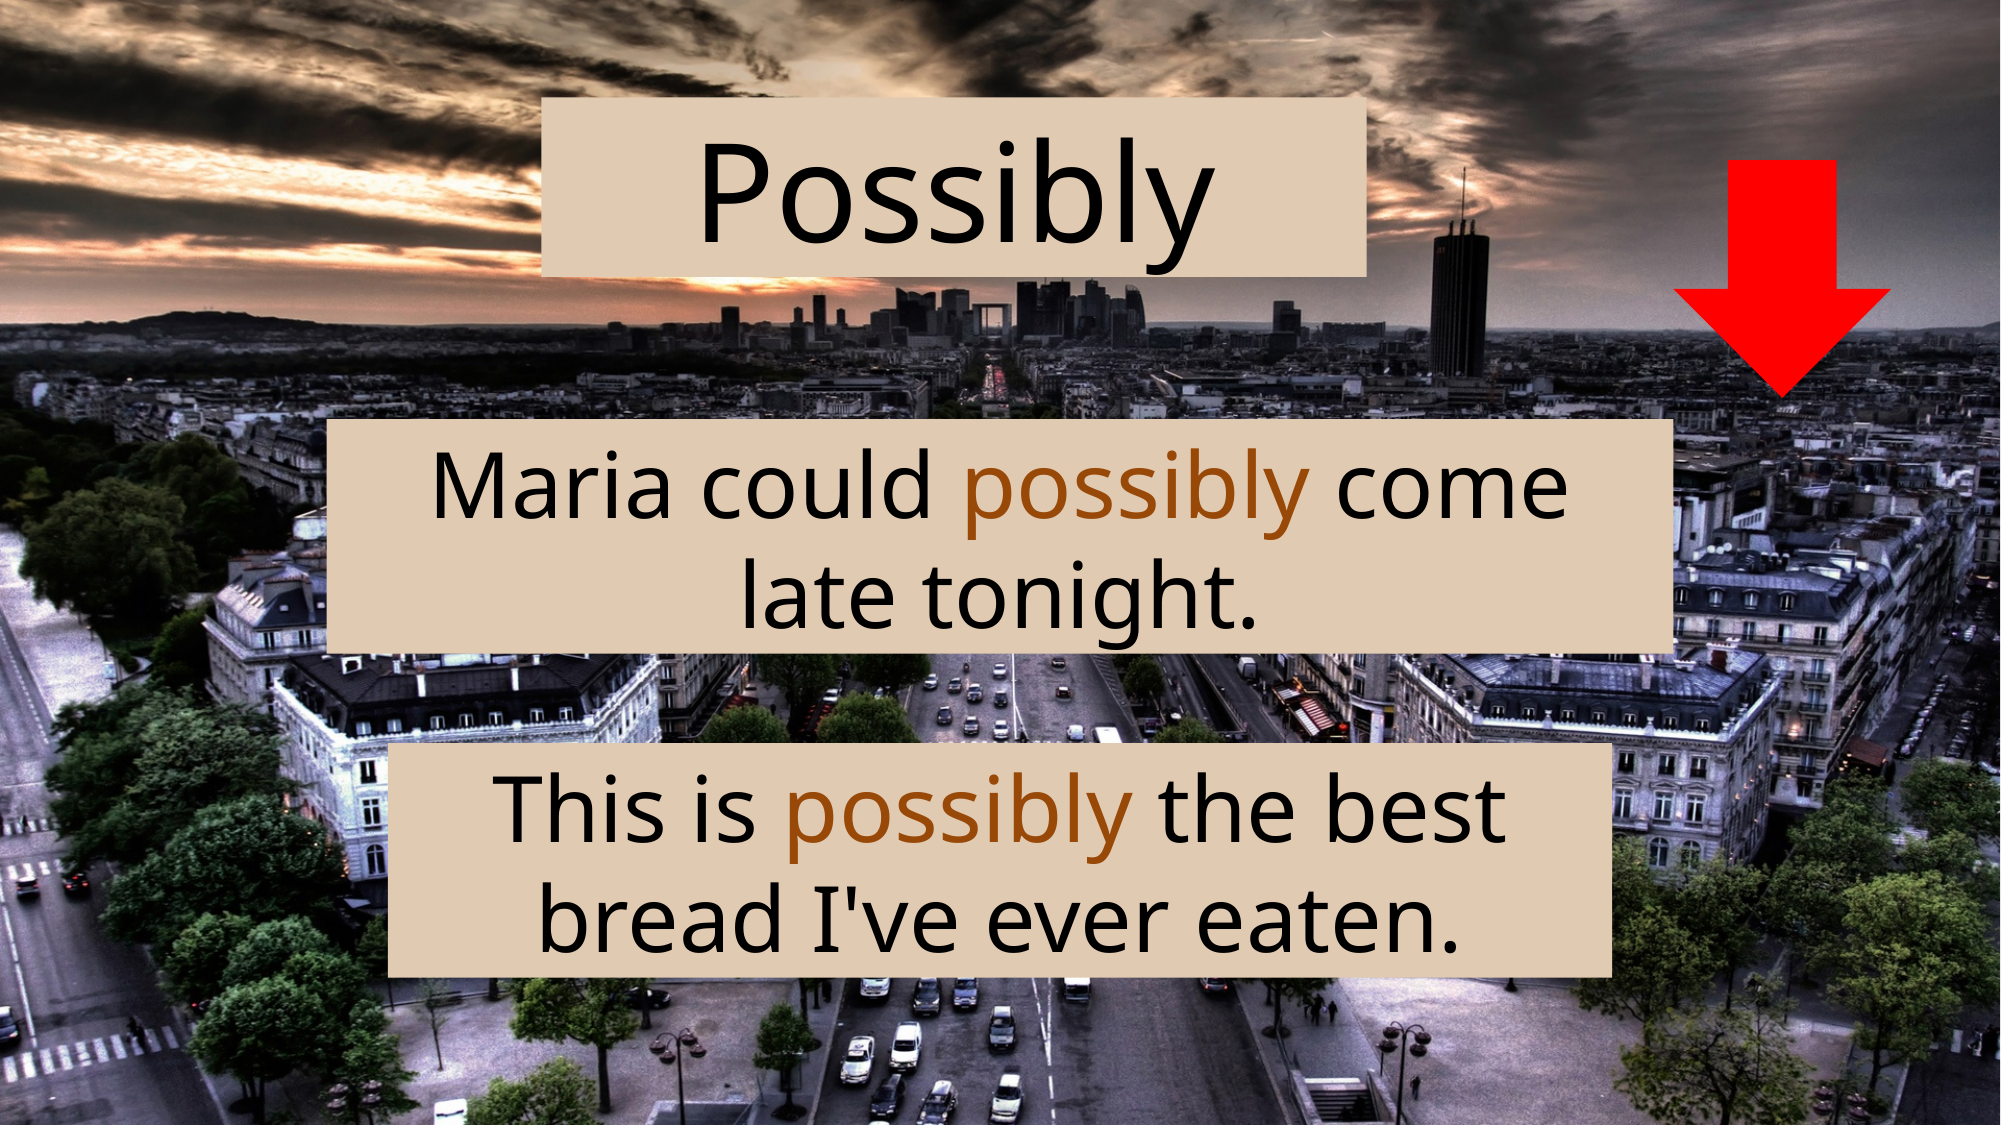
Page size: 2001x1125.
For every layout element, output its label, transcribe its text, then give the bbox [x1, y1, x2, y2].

picture [0, 0, 2001, 1125]
text_box Possibly [541, 97, 1367, 277]
text_box Maria could possibly come late tonight. [326, 419, 1674, 654]
text_box [1671, 158, 1894, 400]
text_box This is possibly the best bread I've ever eaten. [387, 743, 1613, 978]
